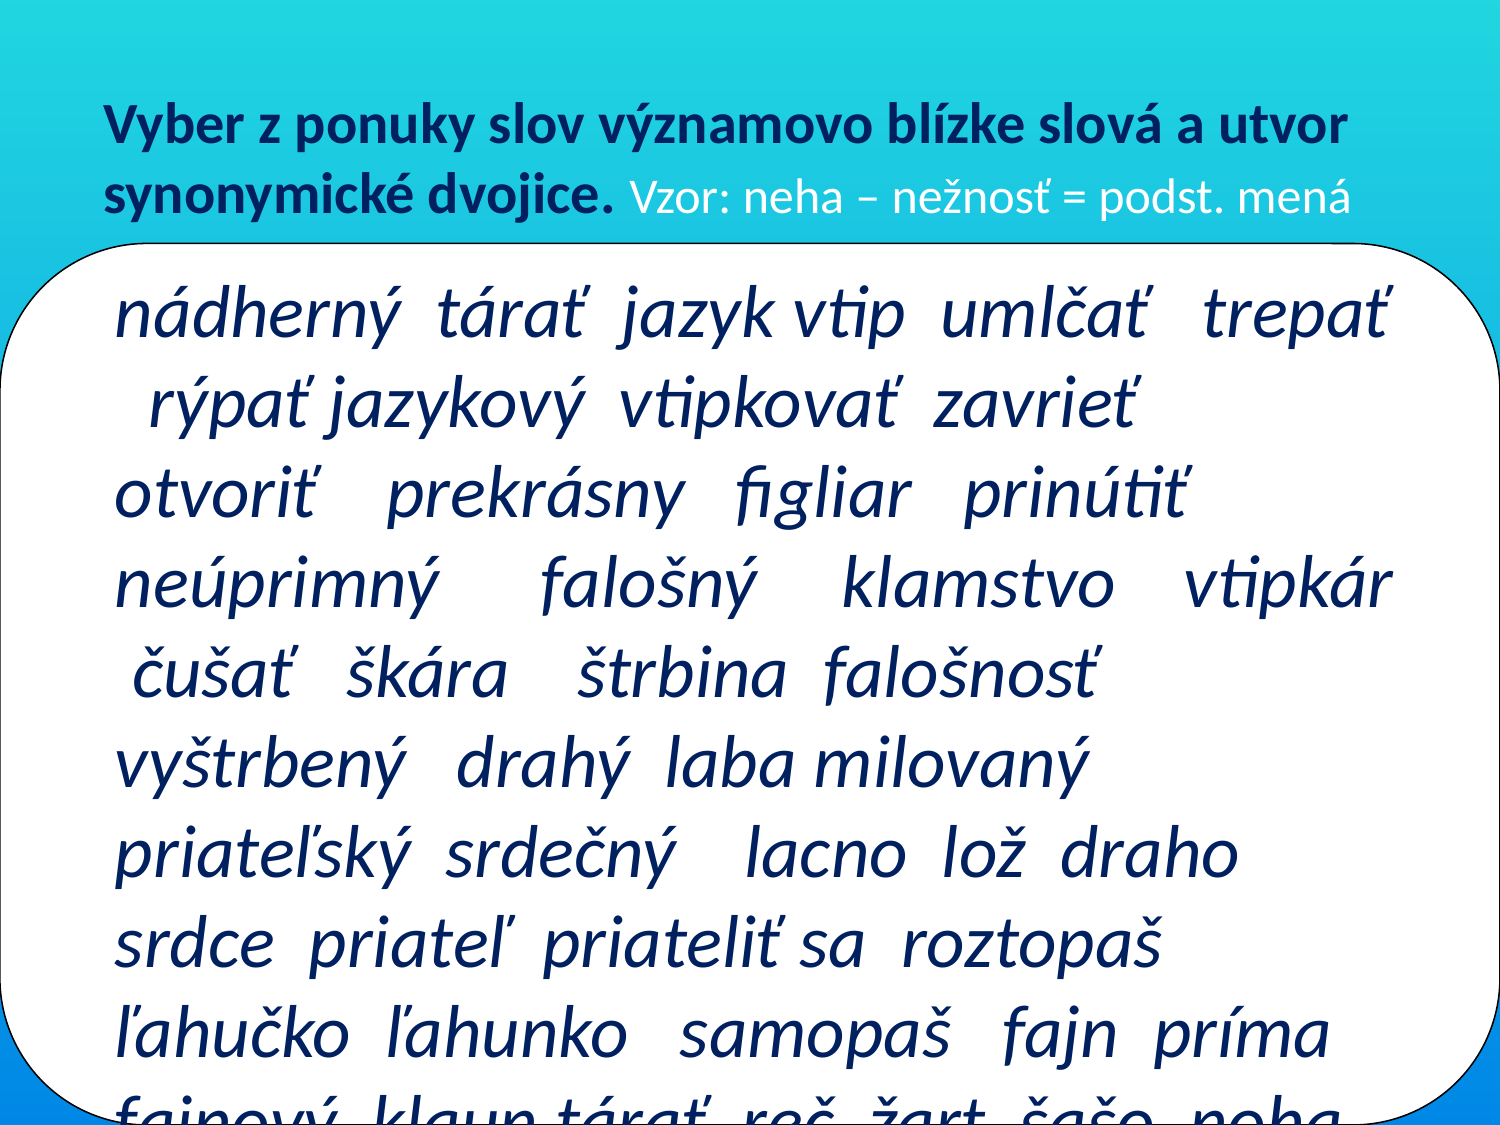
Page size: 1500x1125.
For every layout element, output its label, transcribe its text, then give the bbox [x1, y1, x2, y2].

text_box Vyber z ponuky slov významovo blízke slová a utvor synonymické dvojice. Vzor: neha – nežnosť = podst. mená [88, 78, 1400, 233]
text_box [0, 243, 1411, 1118]
text_box nádherný tárať jazyk vtip umlčať trepať rýpať jazykový vtipkovať zavrieť otvoriť prekrásny figliar prinútiť neúprimný falošný klamstvo vtipkár čušať škára štrbina falošnosť vyštrbený drahý laba milovaný priateľský srdečný lacno lož draho srdce priateľ priateliť sa roztopaš ľahučko ľahunko samopaš fajn príma fajnový klaun tárať reč žart šašo noha [100, 255, 1412, 1125]
text_box [1412, 255, 1500, 1113]
